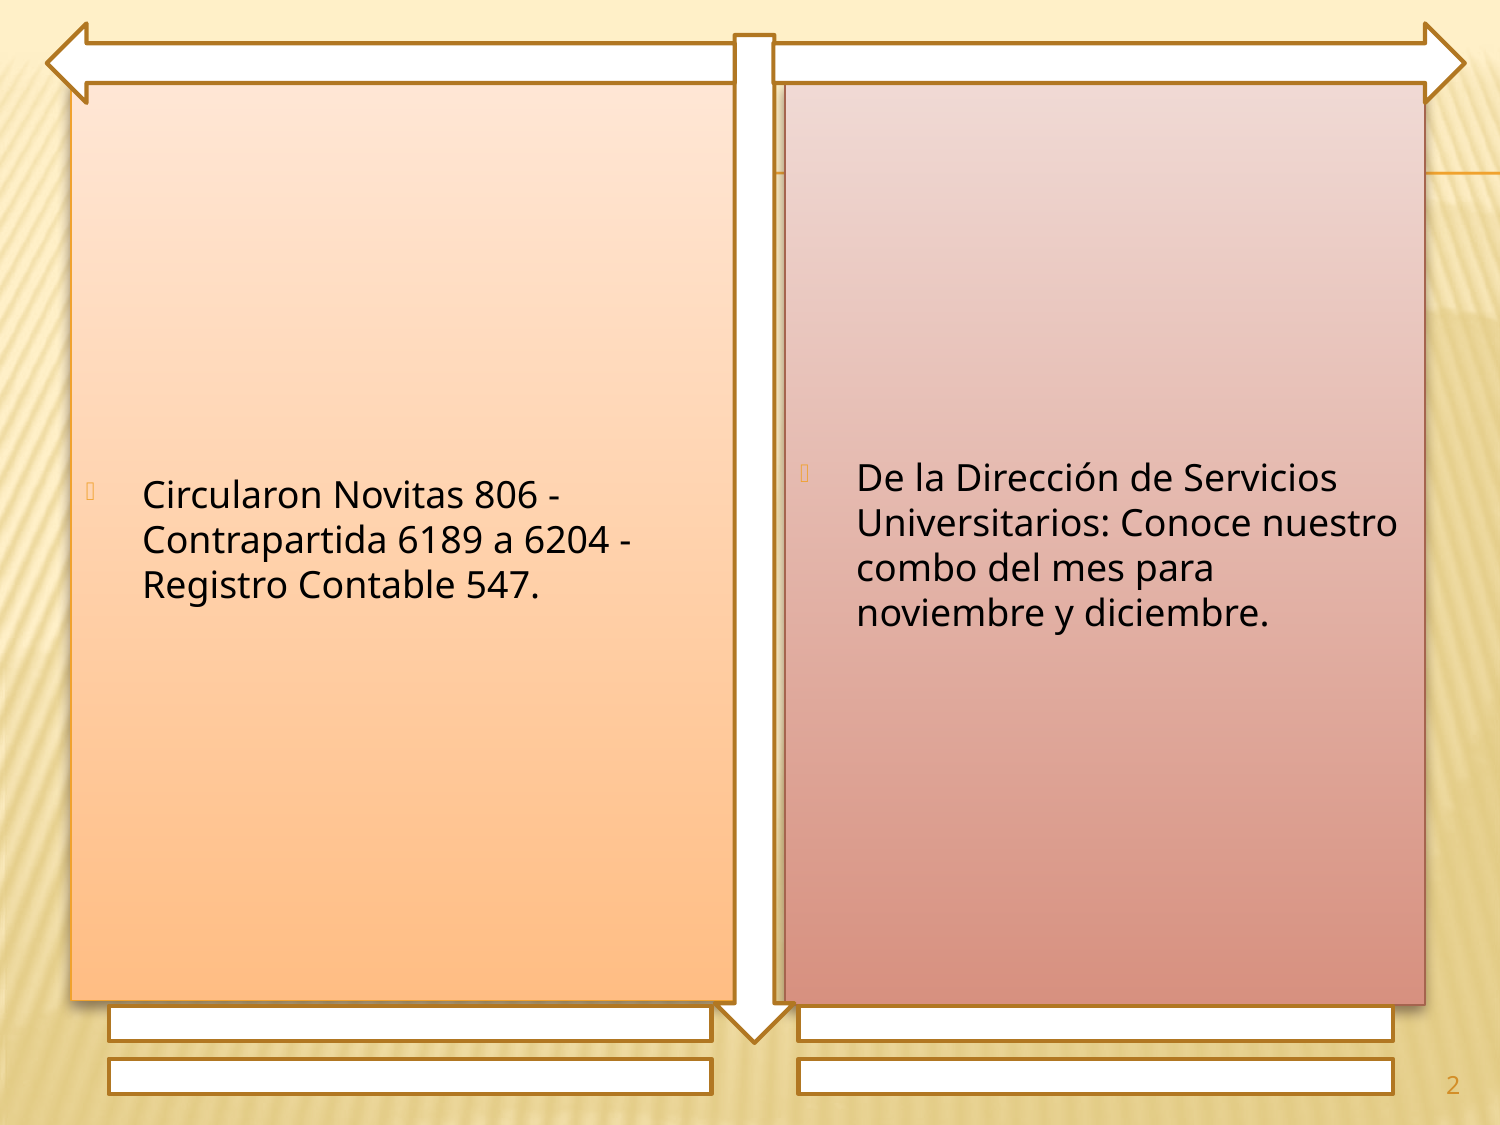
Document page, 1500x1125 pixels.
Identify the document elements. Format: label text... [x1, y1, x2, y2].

slide_number 2 [1350, 1062, 1475, 1103]
text_box [796, 1057, 1395, 1096]
text_box [44, 21, 737, 105]
text_box [107, 1057, 714, 1096]
text_box [771, 21, 1467, 105]
text_box [712, 32, 797, 1046]
text_box [796, 1004, 1395, 1043]
list De la Dirección de Servicios Universitarios: Conoce nuestro combo del mes para noviembre y diciembre. [784, 86, 1426, 1006]
list Circularon Novitas 806 - Contrapartida 6189 a 6204 - Registro Contable 547. [70, 86, 732, 1001]
text_box [107, 1004, 714, 1043]
